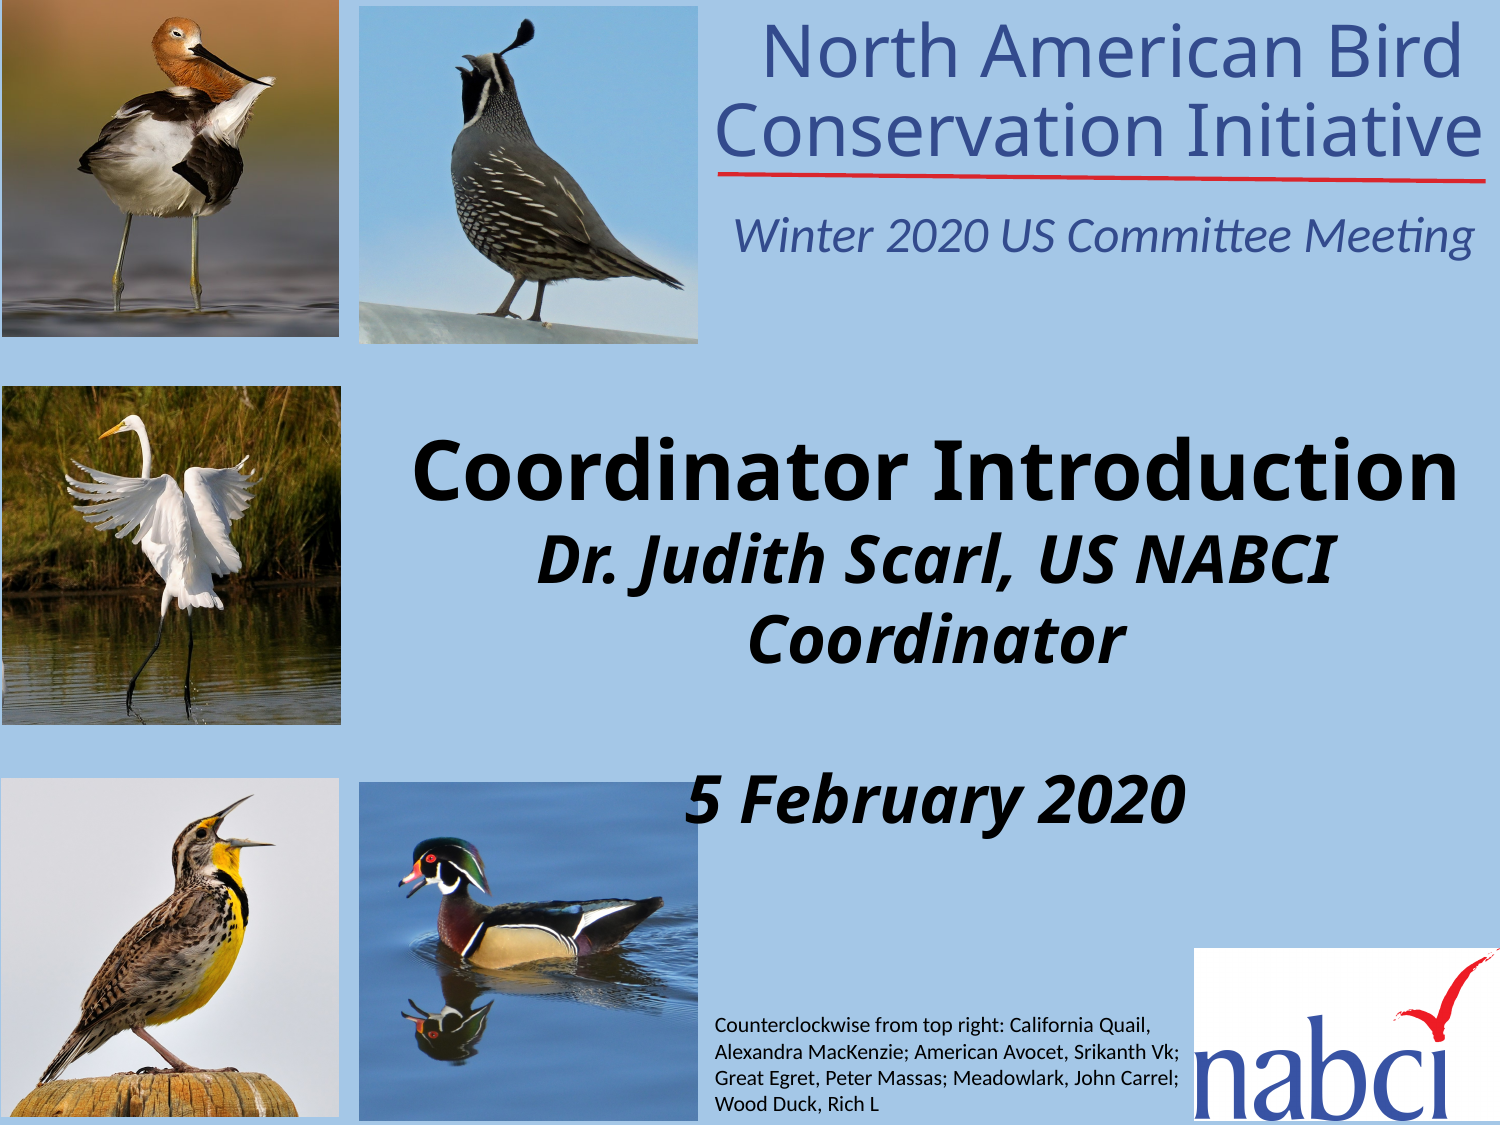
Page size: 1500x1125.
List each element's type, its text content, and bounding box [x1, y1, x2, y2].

text_box Counterclockwise from top right: California Quail, Alexandra MacKenzie; American Avocet, Srikanth Vk; Great Egret, Peter Massas; Meadowlark, John Carrel; Wood Duck, Rich L [700, 1003, 1238, 1124]
text_box Coordinator Introduction Dr. Judith Scarl, US NABCI Coordinator 5 February 2020 [386, 409, 1486, 845]
picture [2, 386, 342, 725]
picture [359, 6, 698, 344]
picture [1194, 948, 1500, 1121]
subtitle Winter 2020 US Committee Meeting [698, 201, 1492, 306]
picture [359, 782, 698, 1121]
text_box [717, 174, 1486, 182]
picture [2, 0, 340, 337]
text_box North American Bird Conservation Initiative [668, 1, 1500, 180]
picture [1, 778, 340, 1117]
